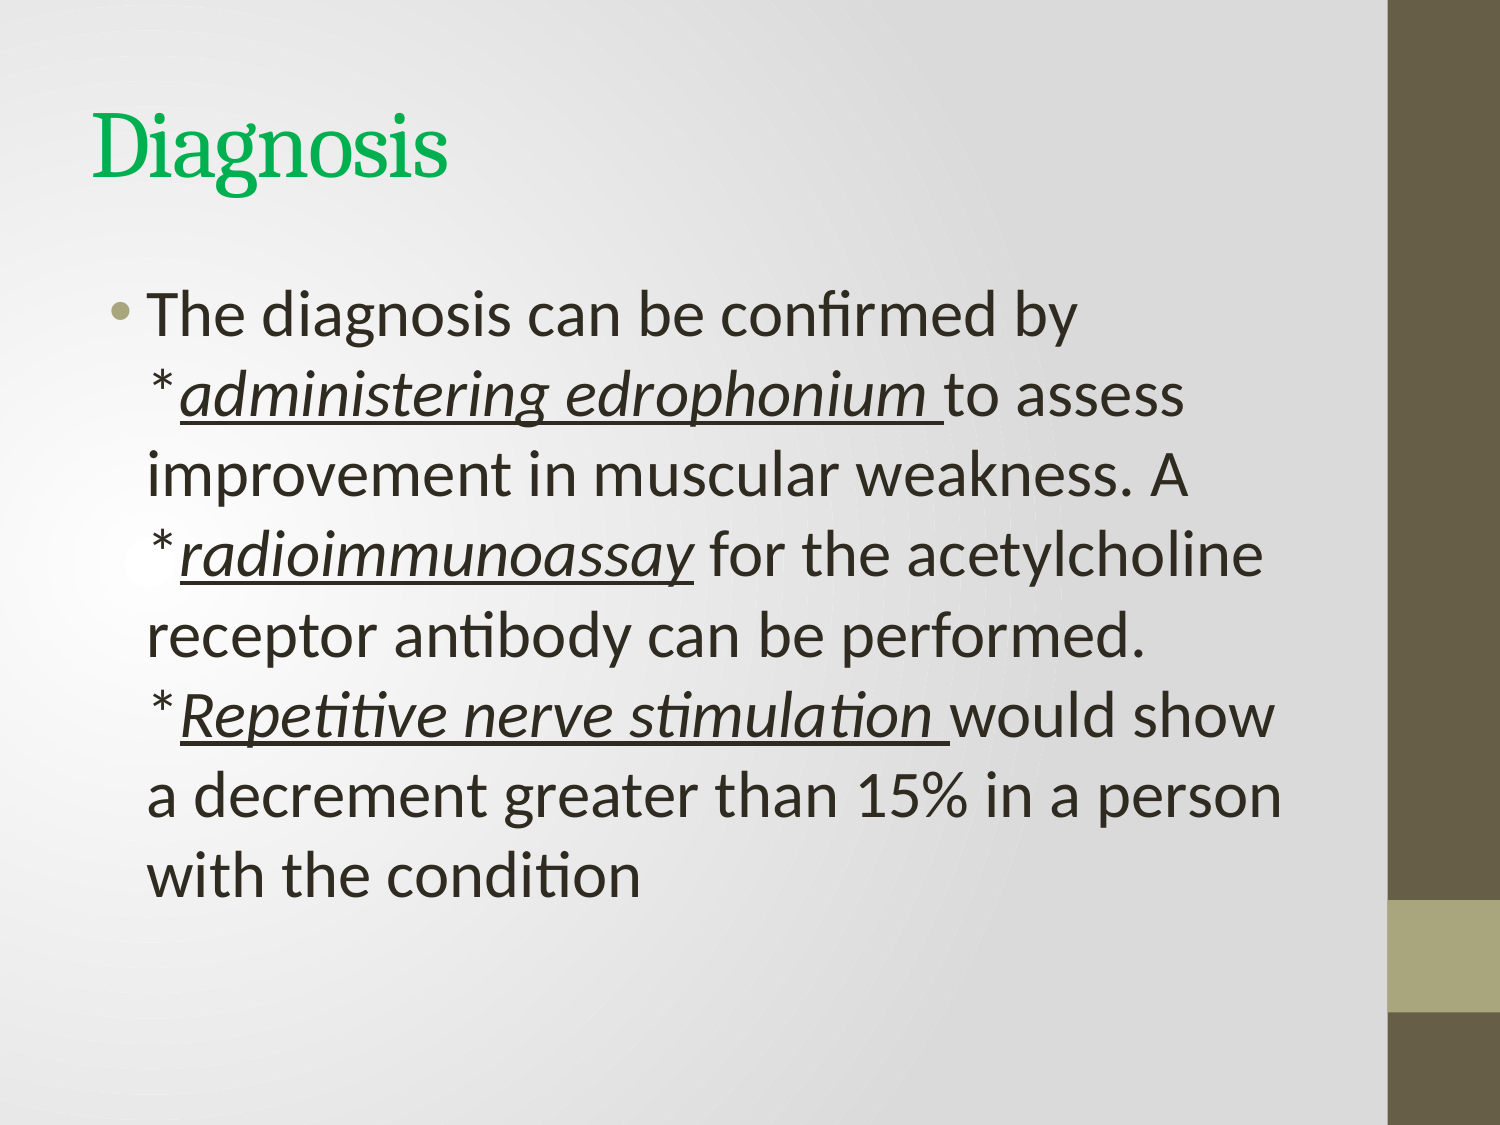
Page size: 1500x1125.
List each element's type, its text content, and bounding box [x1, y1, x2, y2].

list The diagnosis can be confirmed by *administering edrophonium to assess improvement in muscular weakness. A *radioimmunoassay for the acetylcholine receptor antibody can be performed. *Repetitive nerve stimulation would show a decrement greater than 15% in a person with the condition [75, 262, 1325, 1050]
title Diagnosis [75, 45, 1325, 233]
